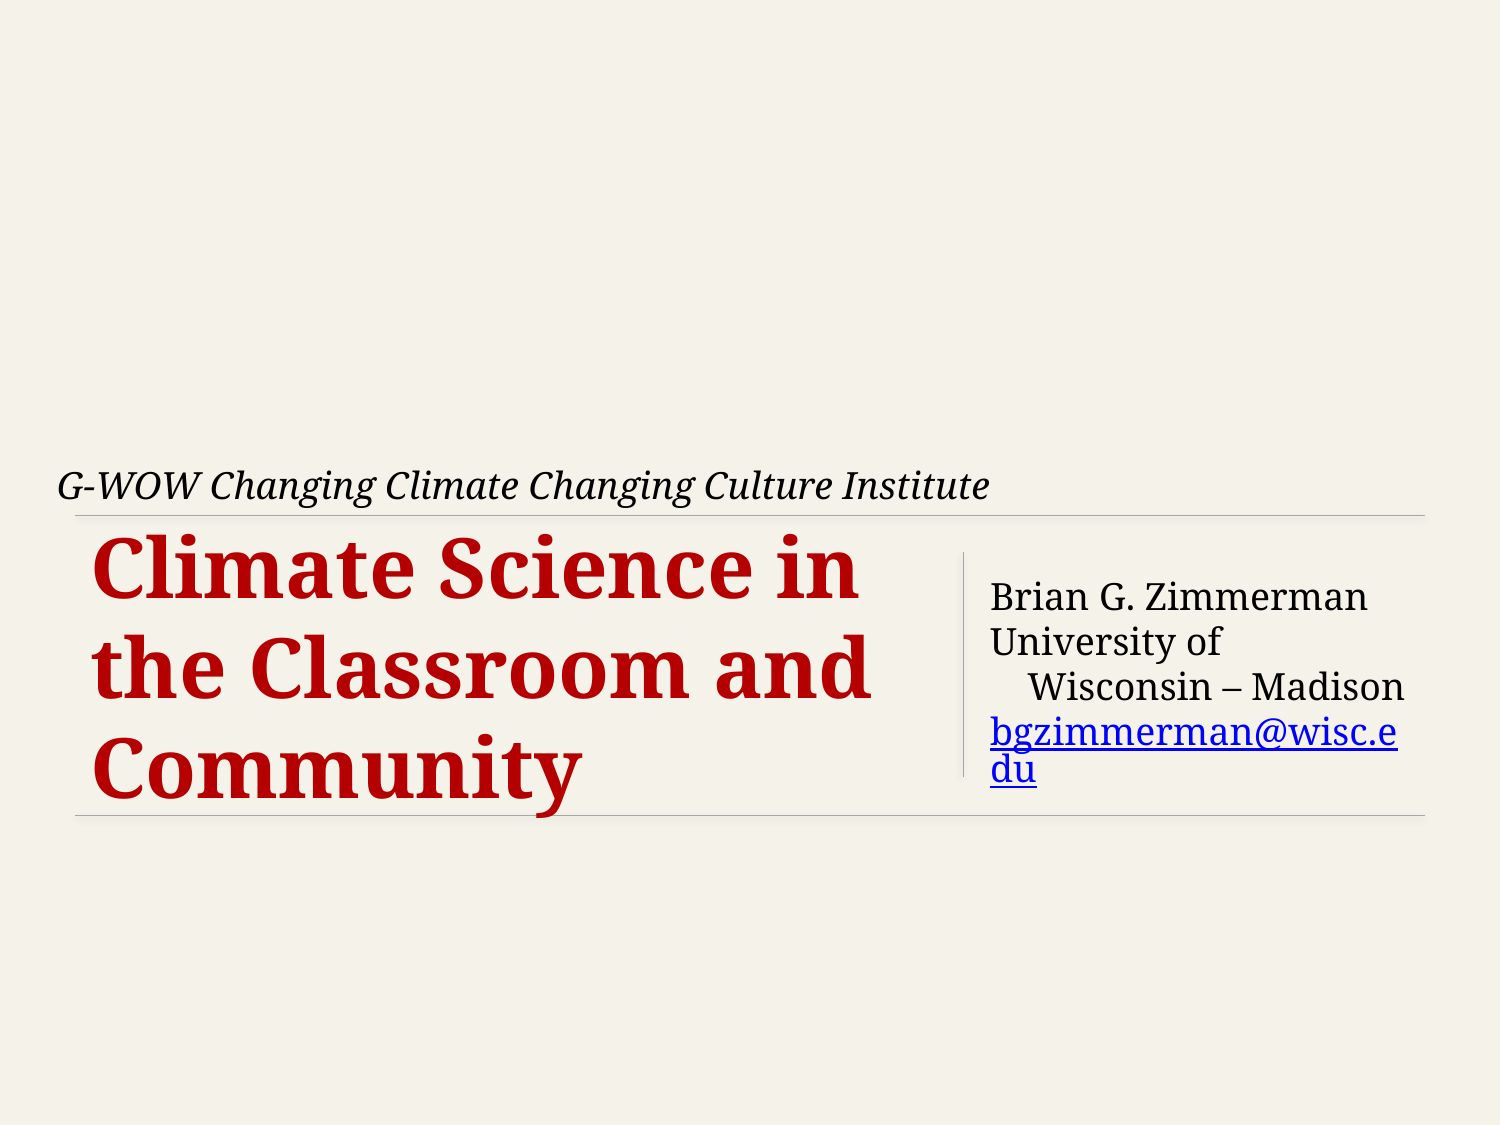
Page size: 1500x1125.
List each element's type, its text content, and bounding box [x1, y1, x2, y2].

title Climate Science in the Classroom and Community [75, 515, 950, 816]
text_box G-WOW Changing Climate Changing Culture Institute [42, 454, 1006, 515]
subtitle Brian G. Zimmerman University of Wisconsin – Madison bgzimmerman@wisc.edu [975, 515, 1425, 816]
